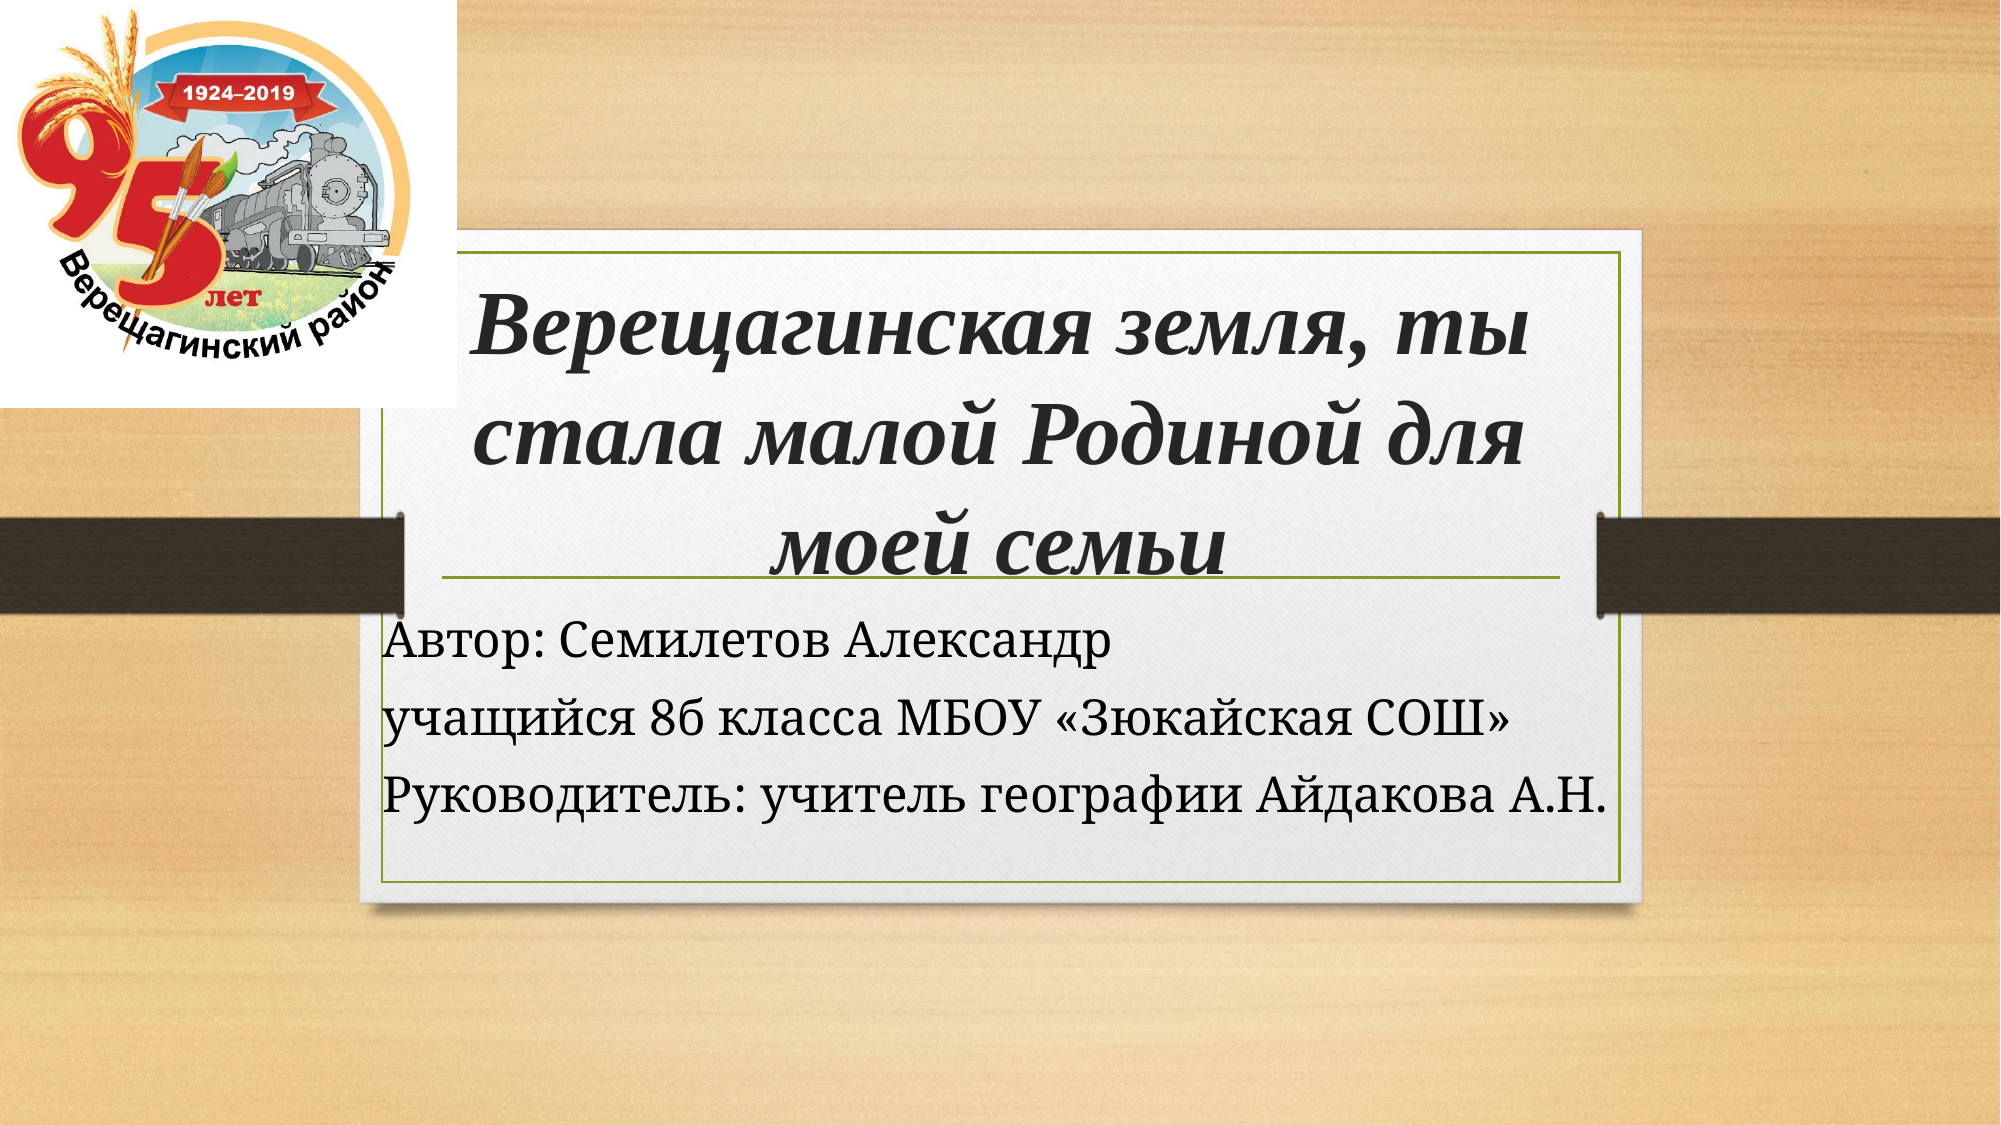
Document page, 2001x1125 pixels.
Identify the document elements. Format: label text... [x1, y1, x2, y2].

title Верещагинская земля, ты стала малой Родиной для моей семьи [441, 306, 1560, 600]
picture [0, 0, 2001, 1125]
subtitle Автор: Семилетов Александр учащийся 8б класса МБОУ «Зюкайская СОШ» Руководитель: учитель географии Айдакова А.Н. [367, 600, 1633, 893]
